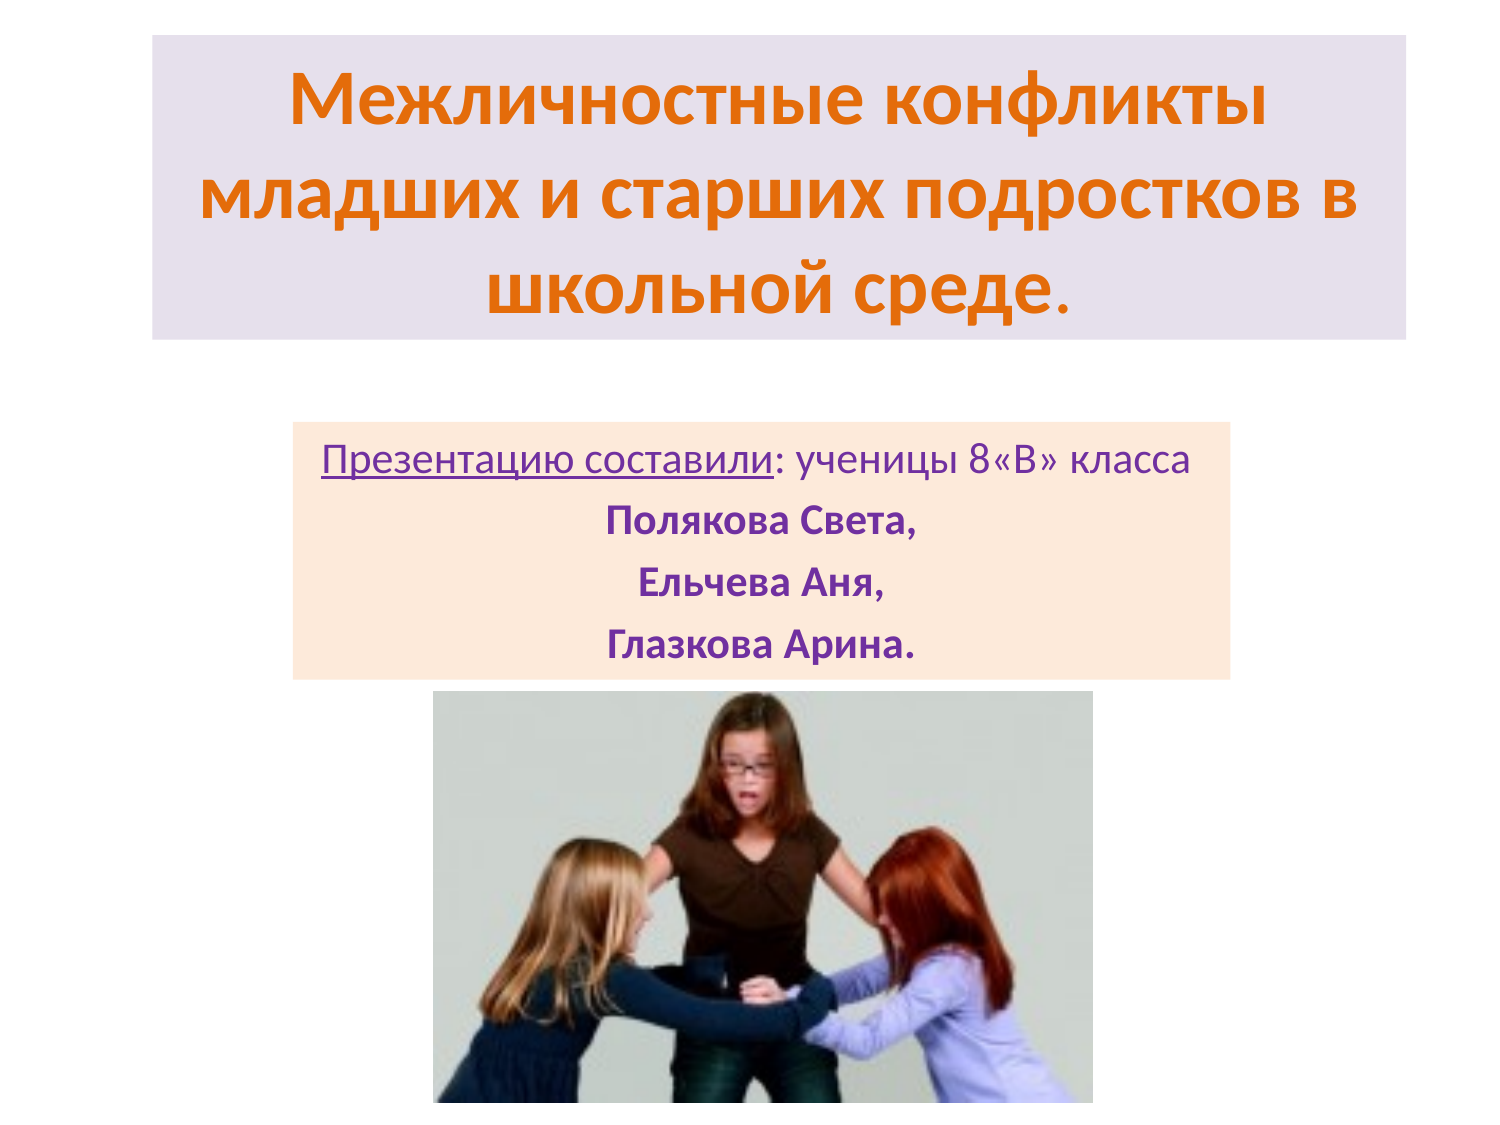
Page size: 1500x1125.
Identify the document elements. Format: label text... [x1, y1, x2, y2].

picture [433, 691, 1093, 1104]
title Межличностные конфликты младших и старших подростков в школьной среде. [152, 35, 1407, 340]
subtitle Презентацию составили: ученицы 8«В» класса Полякова Света, Ельчева Аня, Глазкова Арина. [292, 421, 1231, 680]
